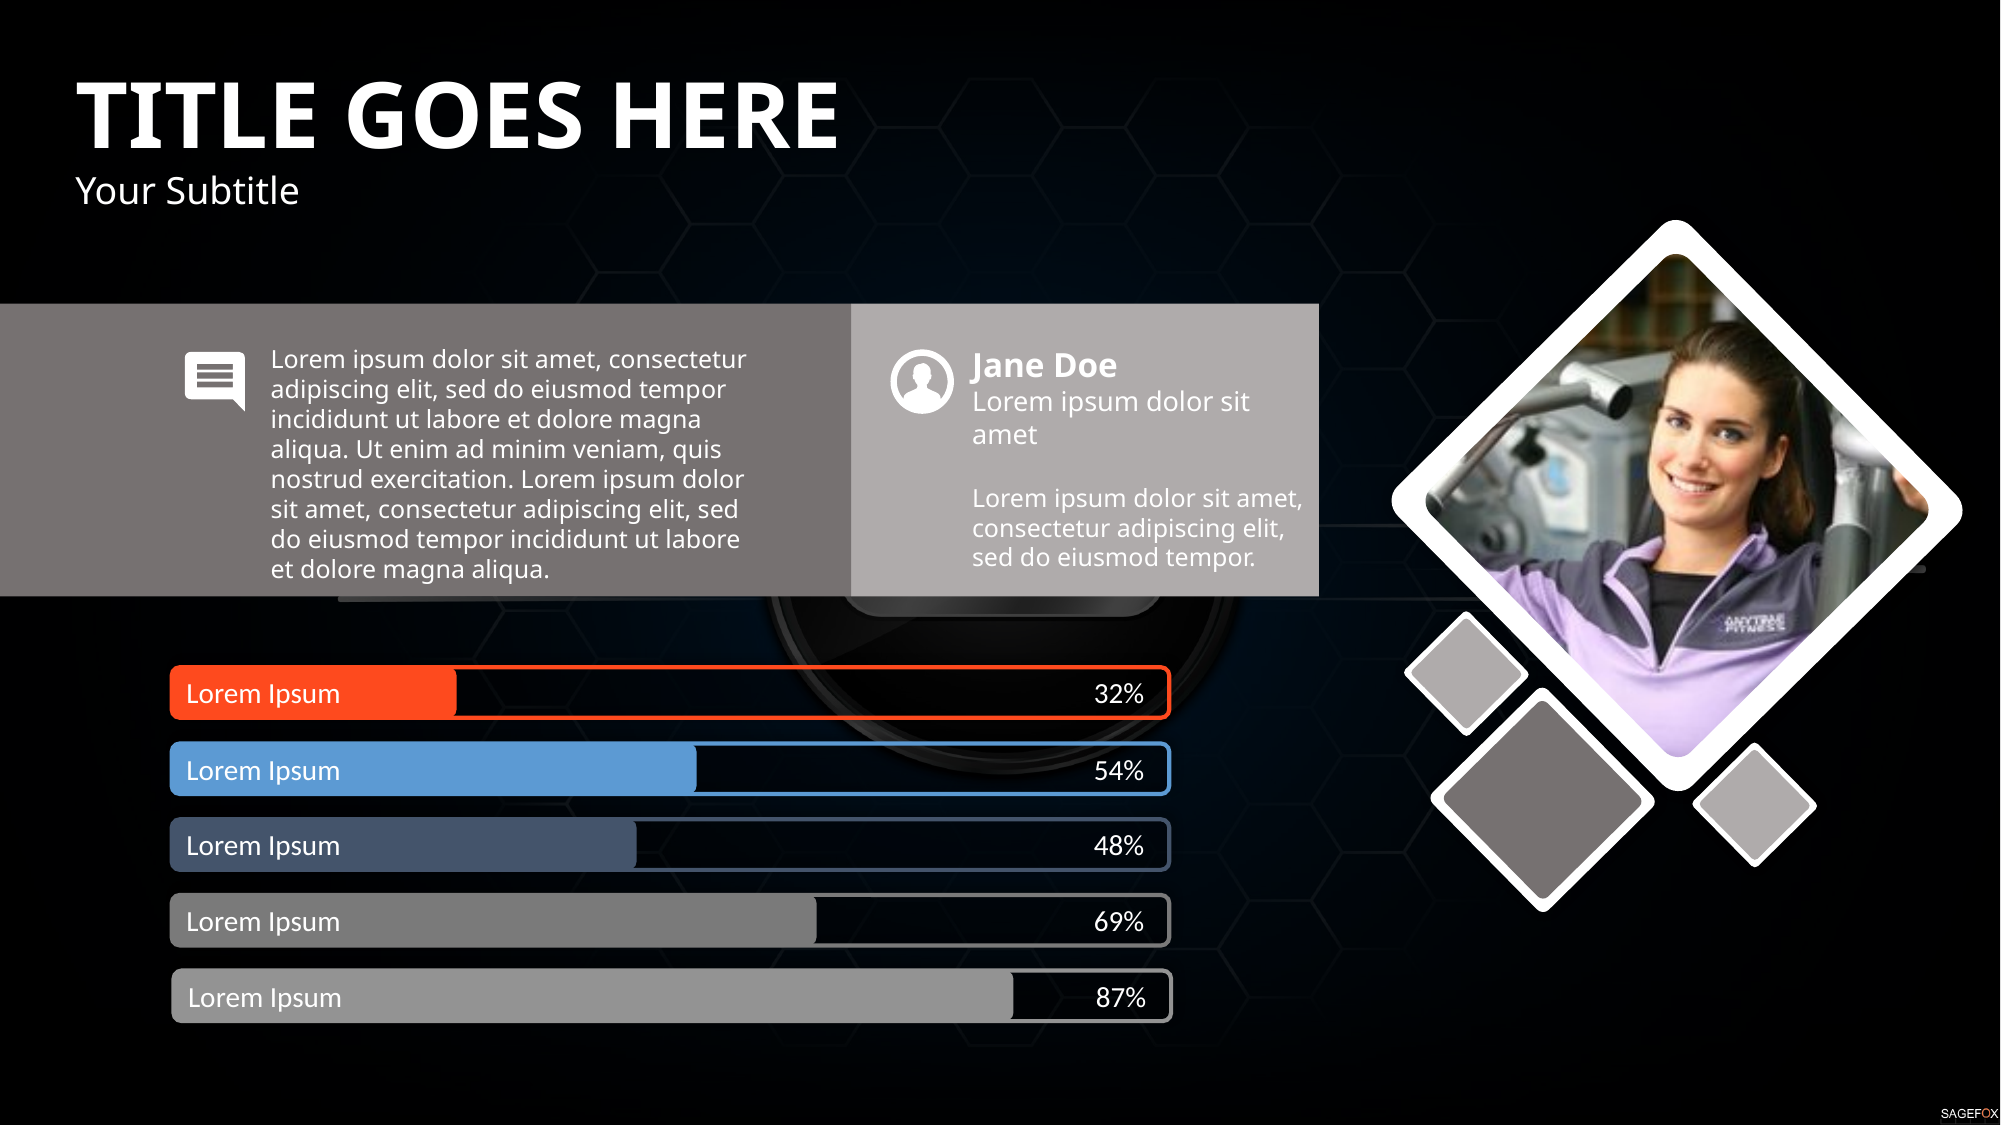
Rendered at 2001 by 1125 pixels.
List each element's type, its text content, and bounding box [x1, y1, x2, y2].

text_box [890, 349, 954, 414]
text_box [177, 742, 1171, 796]
text_box [0, 303, 852, 597]
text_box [1461, 717, 1624, 883]
text_box [177, 893, 1171, 947]
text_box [1421, 627, 1512, 720]
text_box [171, 819, 637, 870]
text_box 87% [1081, 970, 1166, 1021]
text_box [176, 818, 1171, 871]
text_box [171, 667, 457, 718]
picture [0, 0, 2001, 1125]
text_box [184, 351, 245, 412]
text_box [173, 970, 1014, 1022]
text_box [171, 894, 817, 946]
text_box TITLE GOES HERE Your Subtitle [60, 49, 1036, 220]
text_box [852, 303, 1320, 597]
text_box Lorem ipsum dolor sit amet, consectetur adipiscing elit, sed do eiusmod tempor incididunt ut labore et dolore magna aliqua. Ut enim ad minim veniam, quis nostrud exercitation. Lorem ipsum dolor sit amet, consectetur adipiscing elit, sed do eiusmod tempor incididunt ut labore et dolore magna aliqua. [260, 338, 771, 589]
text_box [171, 743, 697, 795]
text_box Jane Doe Lorem ipsum dolor sit amet Lorem ipsum dolor sit amet, consectetur adipiscing elit, sed do eiusmod tempor. [962, 339, 1323, 577]
text_box [179, 969, 1173, 1023]
text_box 54% [1079, 743, 1165, 794]
text_box 32% [1079, 667, 1165, 717]
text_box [1470, 295, 1884, 716]
text_box 48% [1079, 819, 1165, 869]
text_box [176, 666, 1171, 719]
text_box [1709, 759, 1800, 851]
text_box 69% [1079, 894, 1165, 945]
